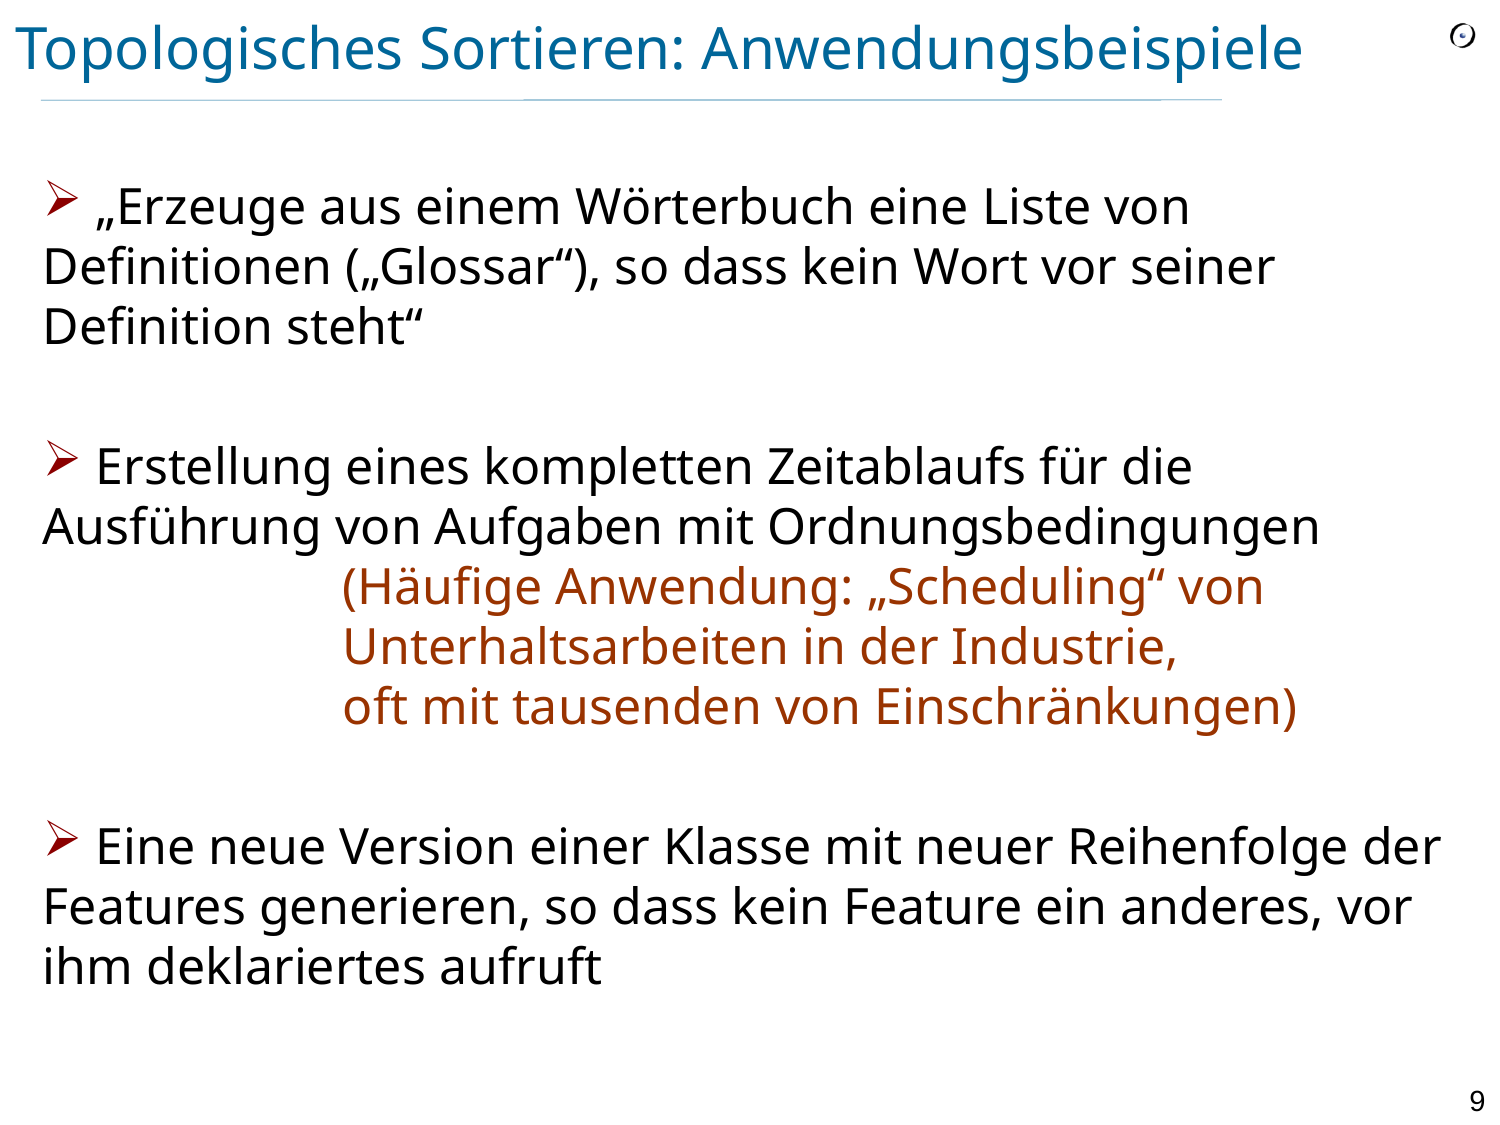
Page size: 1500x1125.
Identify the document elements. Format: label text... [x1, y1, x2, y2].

picture [1450, 20, 1476, 49]
title Topologisches Sortieren: Anwendungsbeispiele [15, 10, 1450, 83]
list „Erzeuge aus einem Wörterbuch eine Liste von Definitionen („Glossar“), so dass kein Wort vor seiner Definition steht“ Erstellung eines kompletten Zeitablaufs für die Ausführung von Aufgaben mit Ordnungsbedingungen (Häufige Anwendung: „Scheduling“ von Unterhaltsarbeiten in der Industrie, oft mit tausenden von Einschränkungen) Eine neue Version einer Klasse mit neuer Reihenfolge der Features generieren, so dass kein Feature ein anderes, vor ihm deklariertes aufruft [27, 166, 1473, 1040]
